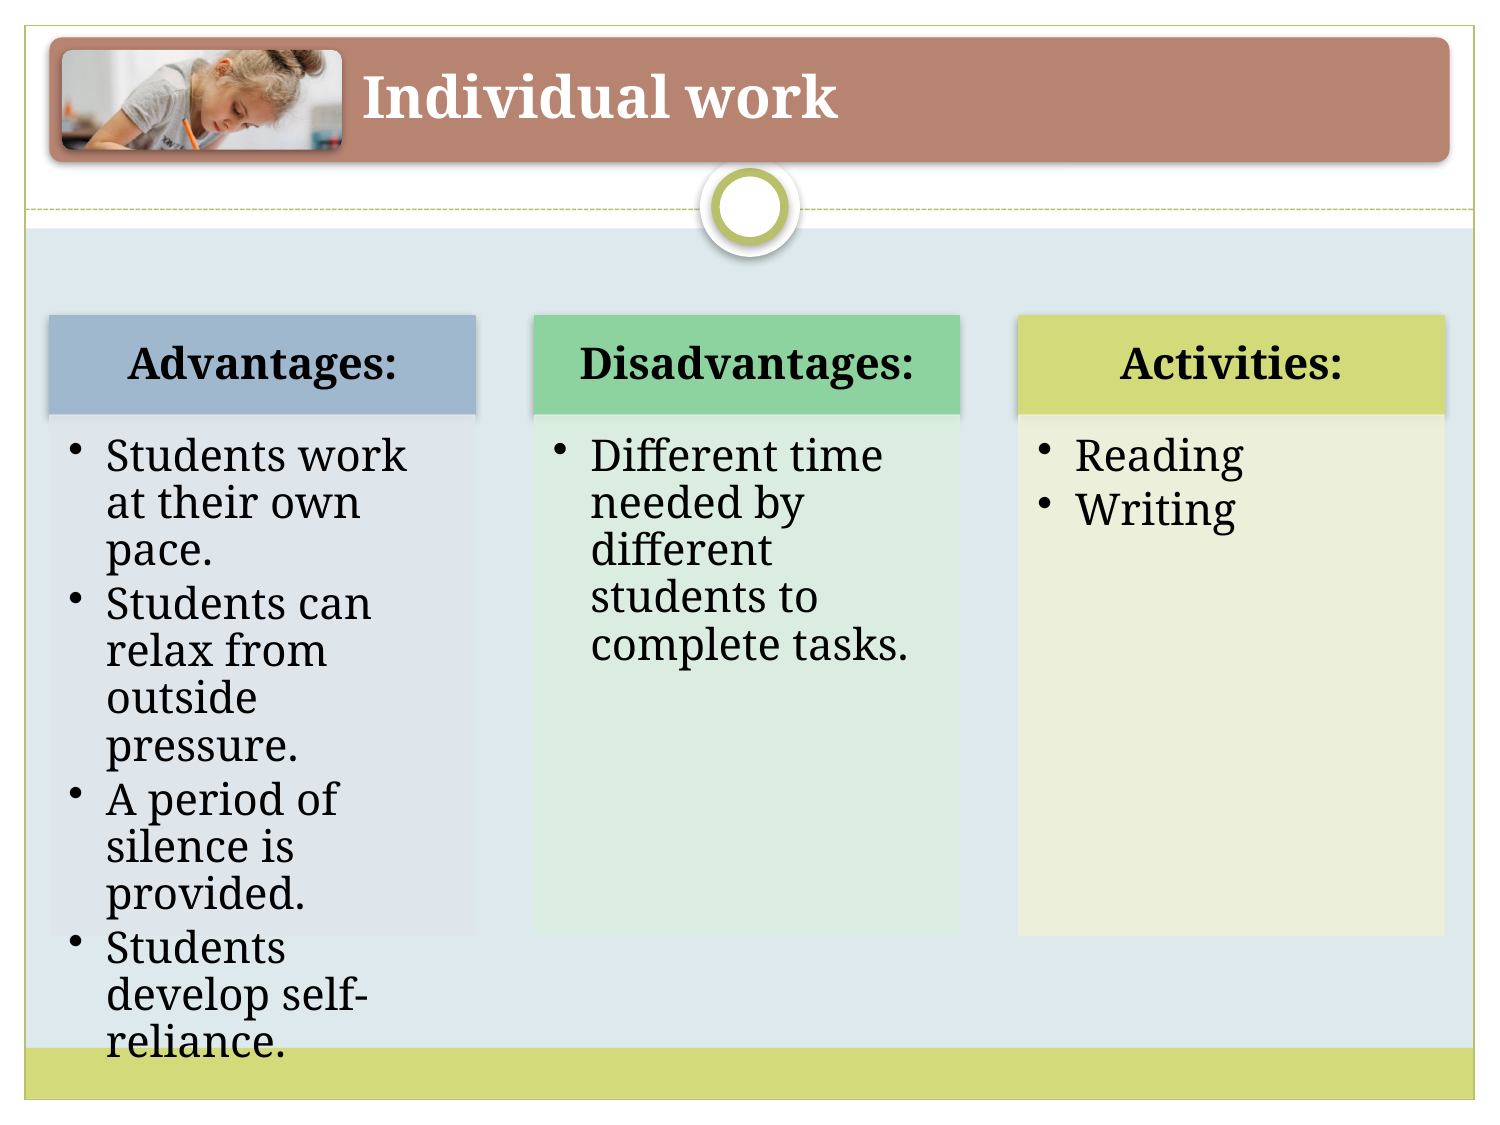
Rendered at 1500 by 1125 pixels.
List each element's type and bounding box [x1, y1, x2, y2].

text_box [49, 37, 1450, 163]
list [49, 250, 1445, 1001]
